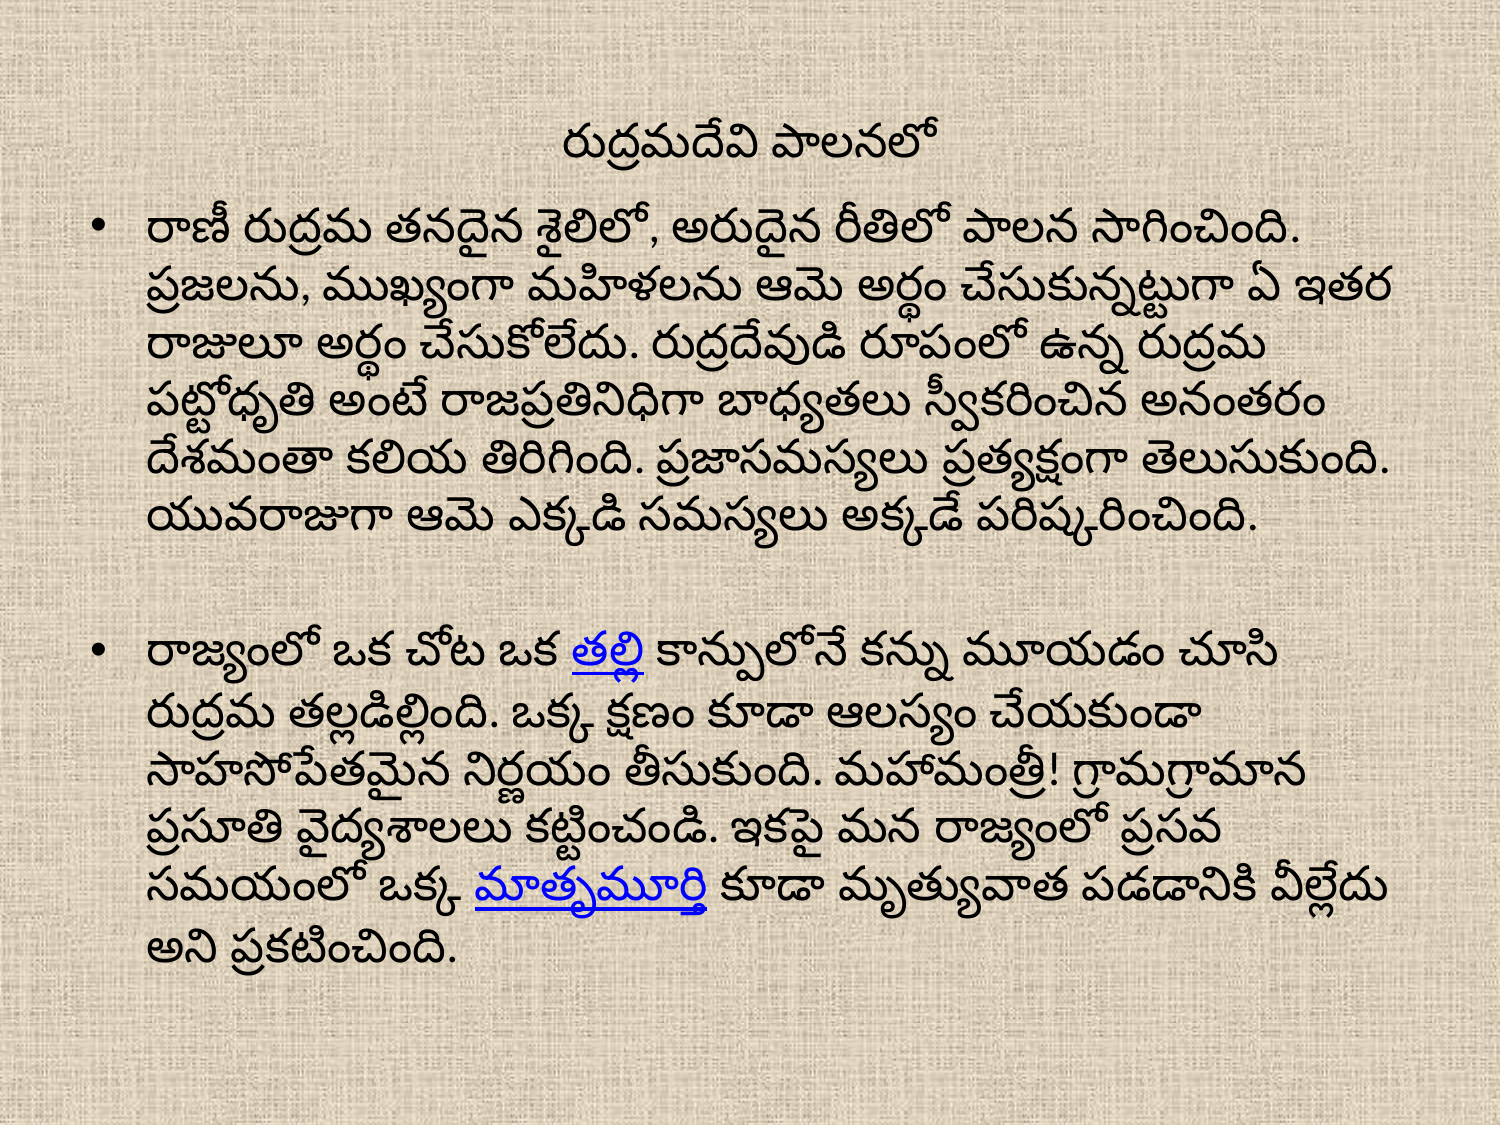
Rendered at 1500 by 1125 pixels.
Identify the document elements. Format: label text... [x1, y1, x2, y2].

title రుద్రమదేవి పాలనలో [75, 45, 1425, 187]
picture [0, 0, 1500, 1125]
list రాణీ రుద్రమ తనదైన శైలిలో, అరుదైన రీతిలో పాలన సాగించింది. ప్రజలను, ముఖ్యంగా మహిళలను ఆమె అర్థం చేసుకున్నట్టుగా ఏ ఇతర రాజులూ అర్థం చేసుకోలేదు. రుద్రదేవుడి రూపంలో ఉన్న రుద్రమ పట్టోధృతి అంటే రాజప్రతినిధిగా బాధ్యతలు స్వీకరించిన అనంతరం దేశమంతా కలియ తిరిగింది. ప్రజాసమస్యలు ప్రత్యక్షంగా తెలుసుకుంది. యువరాజుగా ఆమె ఎక్కడి సమస్యలు అక్కడే పరిష్కరించింది. రాజ్యంలో ఒక చోట ఒక తల్లి కాన్పులోనే కన్ను మూయడం చూసి రుద్రమ తల్లడిల్లింది. ఒక్క క్షణం కూడా ఆలస్యం చేయకుండా సాహసోపేతమైన నిర్ణయం తీసుకుంది. మహామంత్రీ! గ్రామగ్రామాన ప్రసూతి వైద్యశాలలు కట్టించండి. ఇకపై మన రాజ్యంలో ప్రసవ సమయంలో ఒక్క మాతృమూర్తి కూడా మృత్యువాత పడడానికి వీల్లేదు అని ప్రకటించింది. [75, 187, 1425, 1080]
